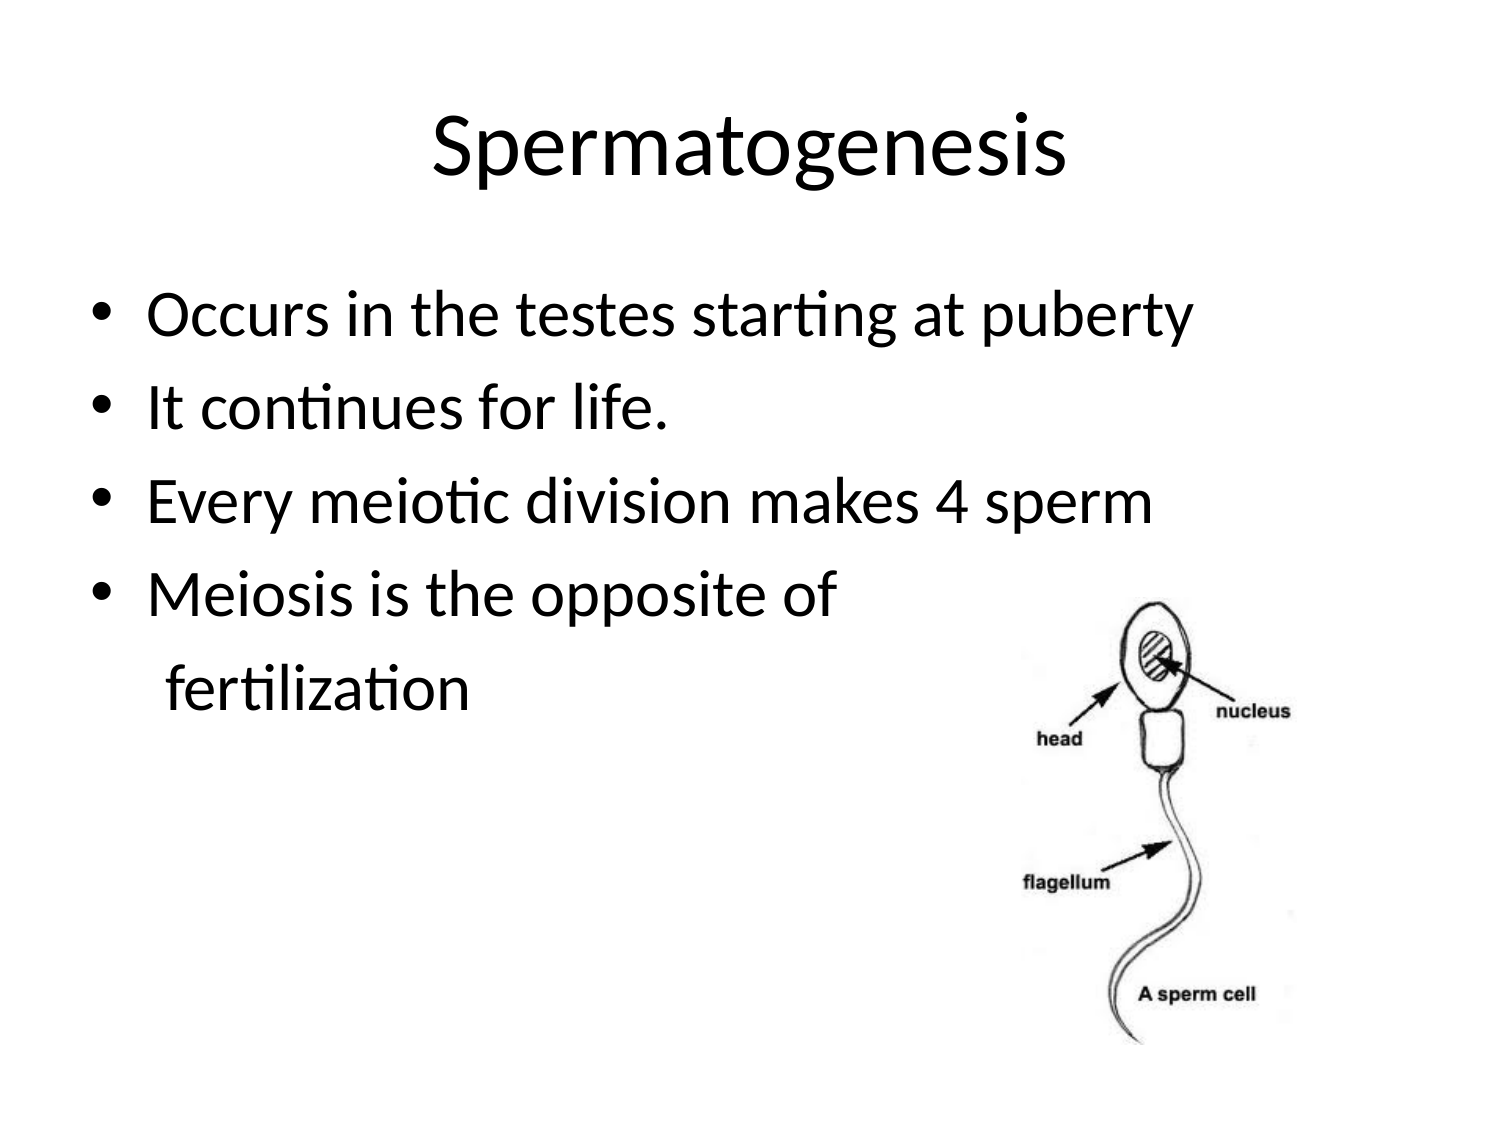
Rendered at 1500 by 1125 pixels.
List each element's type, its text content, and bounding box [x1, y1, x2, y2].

title Spermatogenesis [75, 45, 1425, 233]
list Occurs in the testes starting at puberty It continues for life. Every meiotic division makes 4 sperm Meiosis is the opposite of fertilization [75, 262, 1425, 1005]
picture [1021, 597, 1297, 1046]
